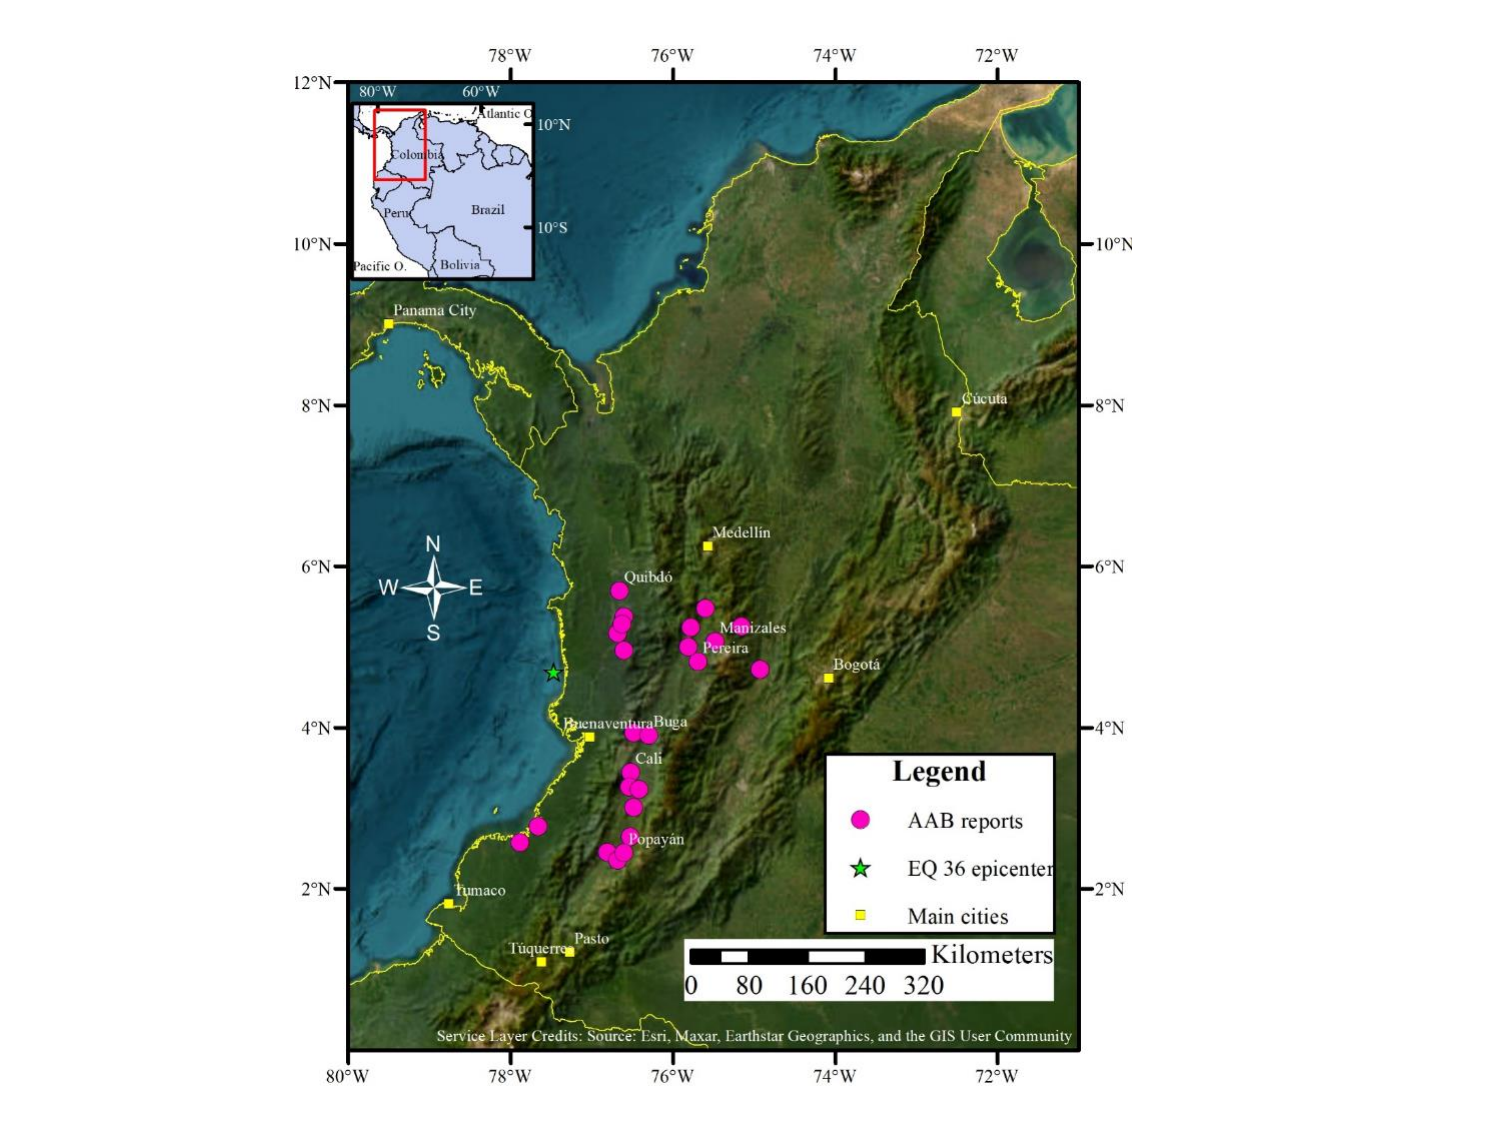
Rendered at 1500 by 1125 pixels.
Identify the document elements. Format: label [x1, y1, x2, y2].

picture [295, 29, 1133, 1103]
